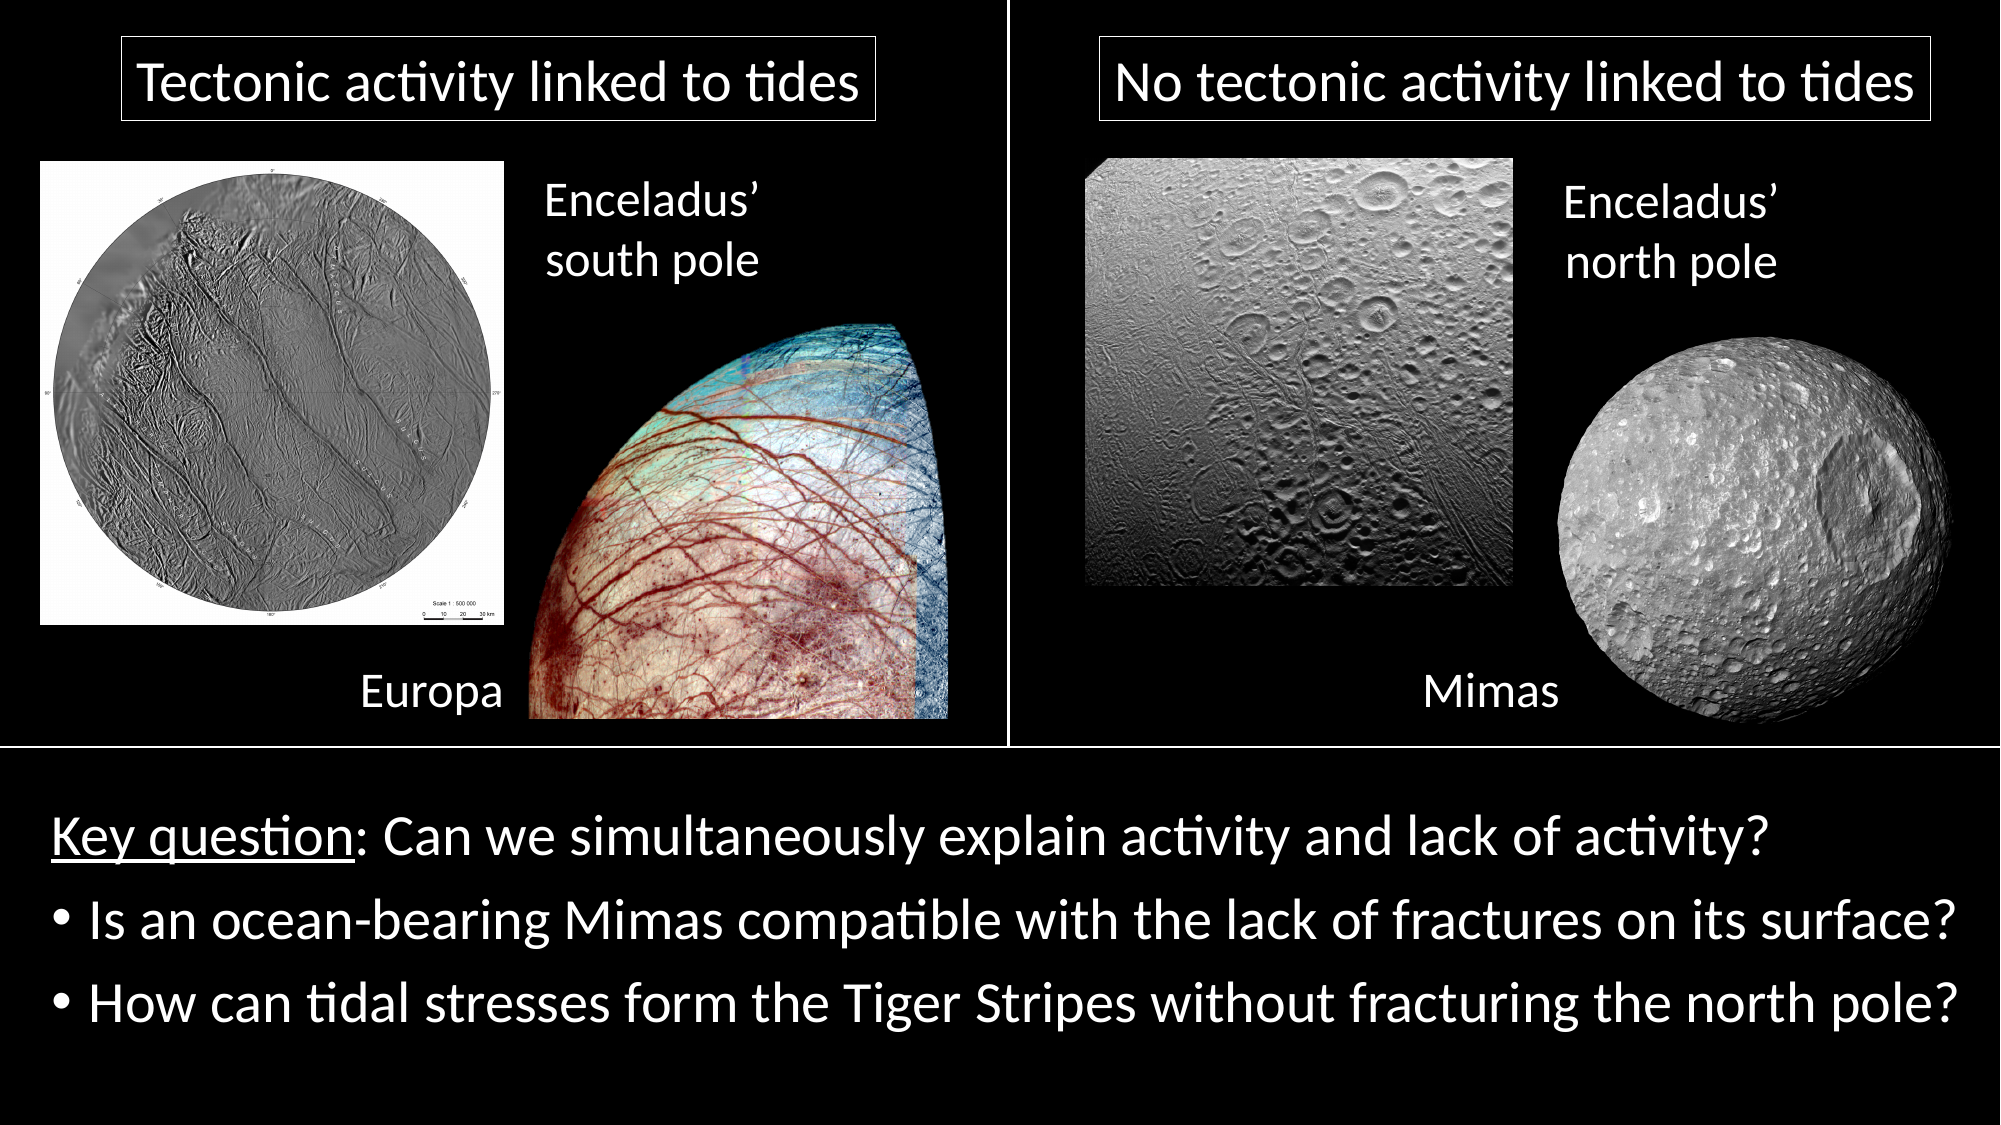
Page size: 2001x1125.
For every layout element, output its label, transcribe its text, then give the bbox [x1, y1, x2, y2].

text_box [40, 0, 1963, 746]
list Key question: Can we simultaneously explain activity and lack of activity? Is an ocean-bearing Mimas compatible with the lack of fractures on its surface? How can tidal stresses form the Tiger Stripes without fracturing the north pole? [36, 797, 1982, 1079]
